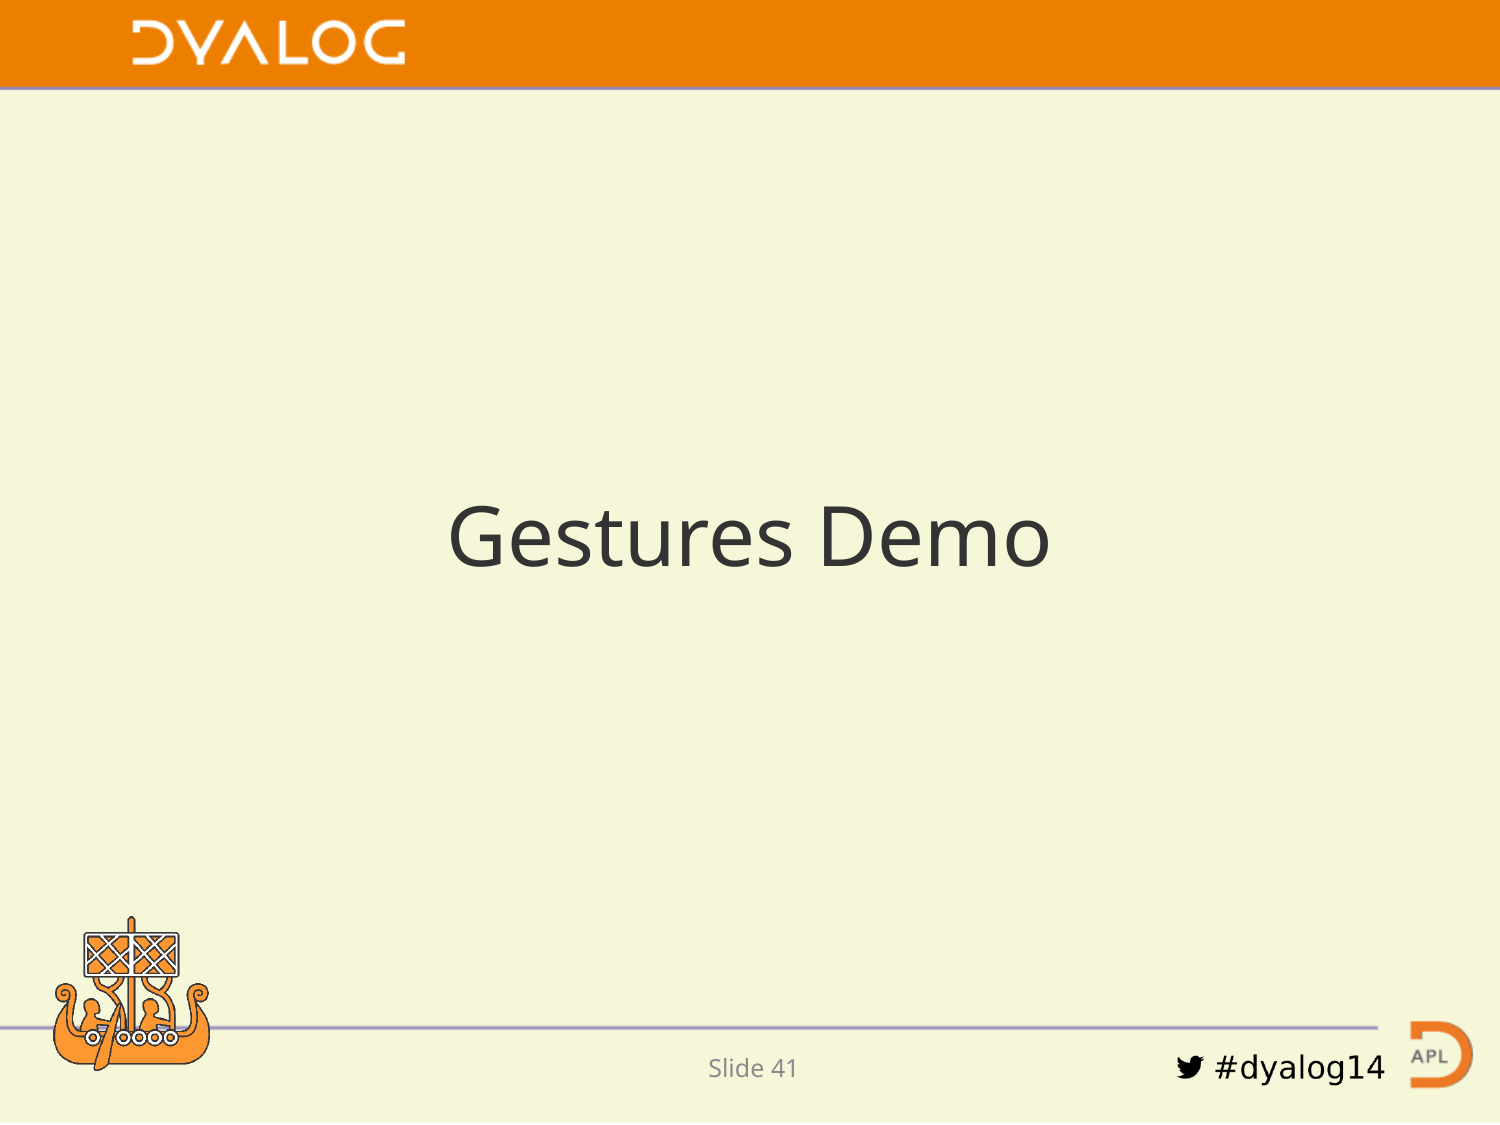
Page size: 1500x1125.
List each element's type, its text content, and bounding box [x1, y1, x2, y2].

list Gestures Demo [123, 149, 1376, 917]
slide_number Slide 40 [585, 1039, 923, 1100]
picture [0, 0, 1500, 1123]
